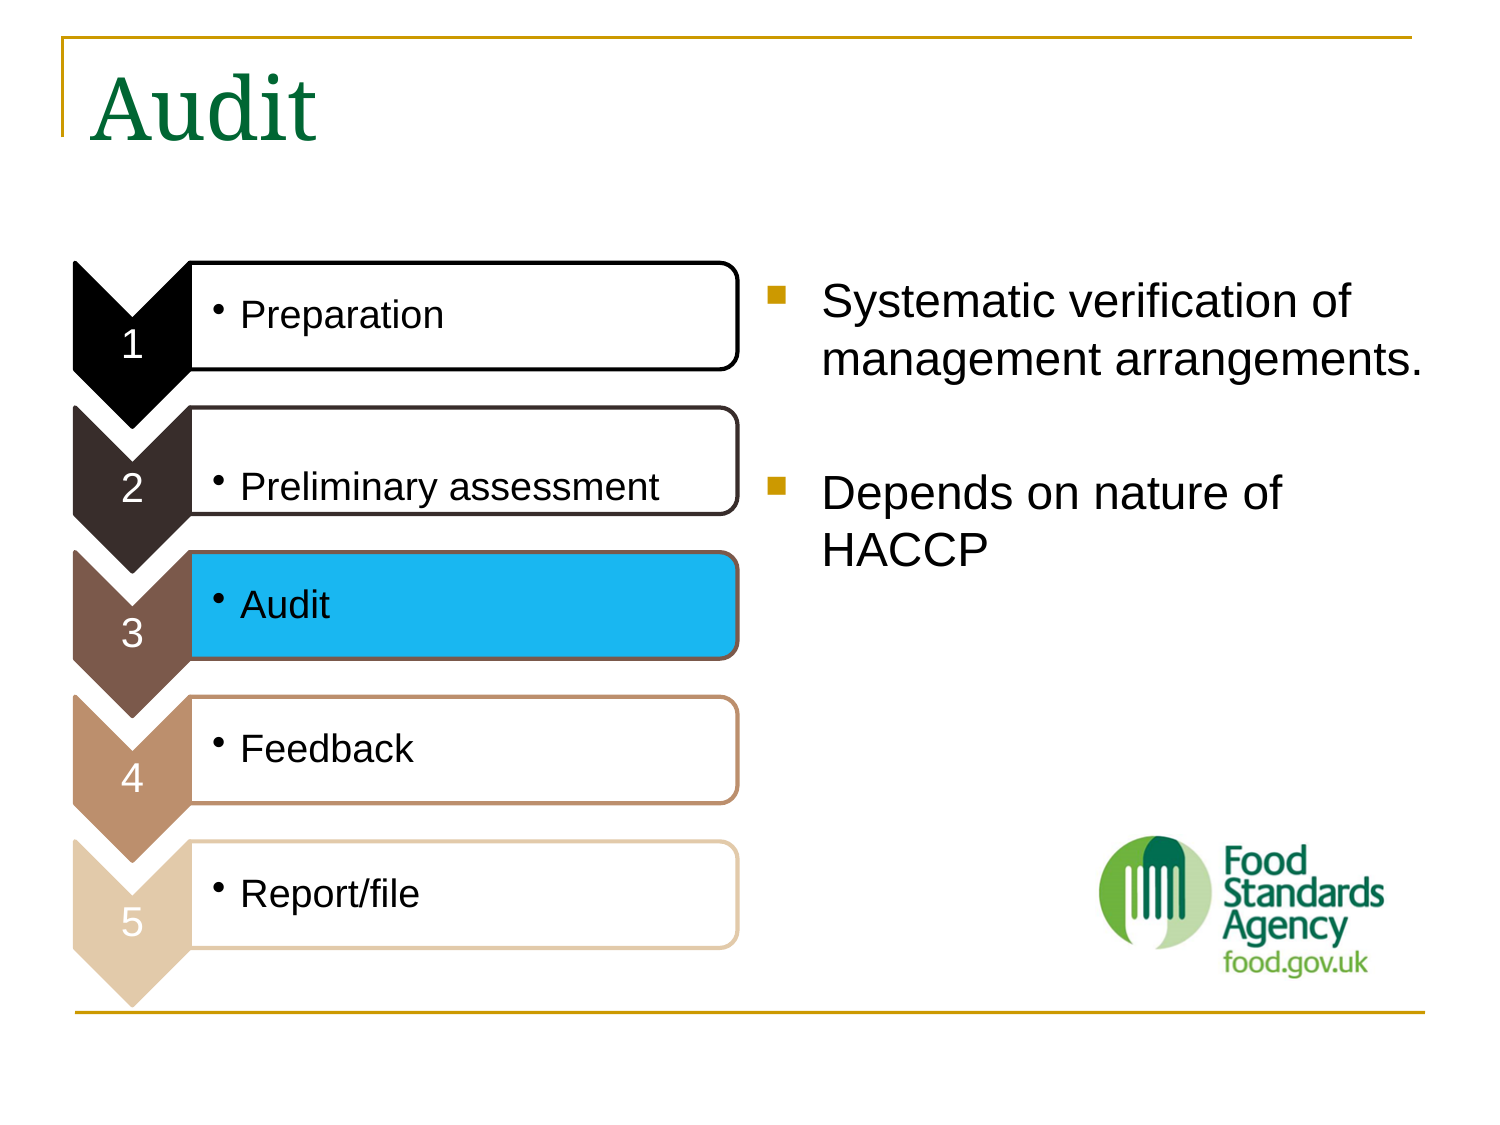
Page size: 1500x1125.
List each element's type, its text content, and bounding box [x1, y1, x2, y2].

picture [1095, 833, 1388, 981]
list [74, 262, 738, 1006]
list Systematic verification of management arrangements. Depends on nature of HACCP [749, 262, 1442, 1006]
title Audit [74, 45, 1426, 233]
